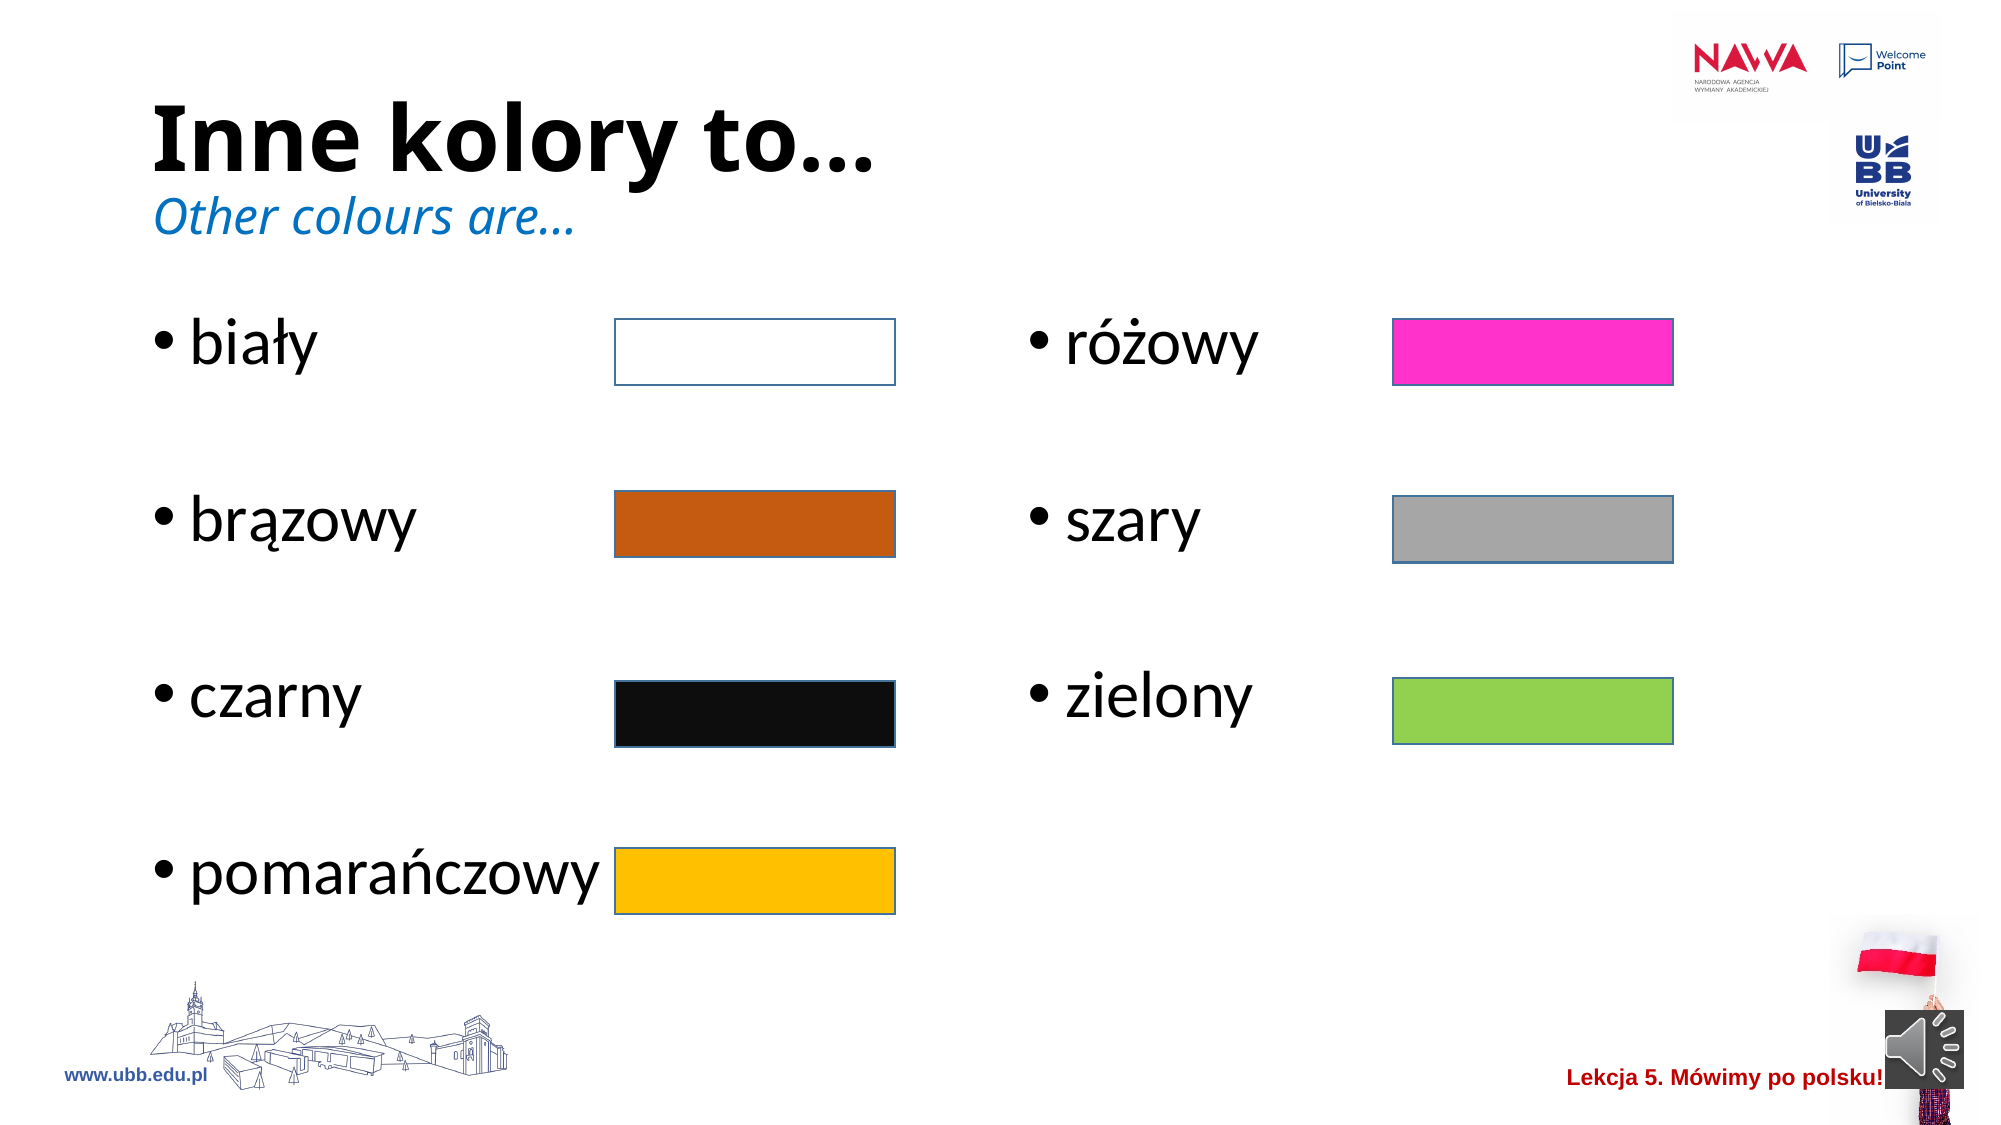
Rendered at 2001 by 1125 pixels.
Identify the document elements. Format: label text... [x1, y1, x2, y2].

text_box Lekcja 5. Mówimy po polsku! [1546, 1055, 1829, 1098]
picture [1829, 914, 1980, 1125]
picture [1672, 11, 1941, 225]
text_box [614, 680, 896, 748]
text_box [1392, 677, 1674, 745]
text_box [614, 318, 896, 386]
list różowy szary zielony [1012, 299, 1863, 1014]
list biały brązowy czarny pomarańczowy [137, 299, 988, 1014]
text_box [614, 490, 896, 558]
title Inne kolory to… Other colours are… [137, 59, 1863, 278]
text_box [1392, 318, 1674, 386]
text_box [1392, 495, 1674, 564]
picture [150, 981, 508, 1090]
text_box www.ubb.edu.pl [0, 1055, 273, 1093]
text_box [614, 847, 896, 915]
